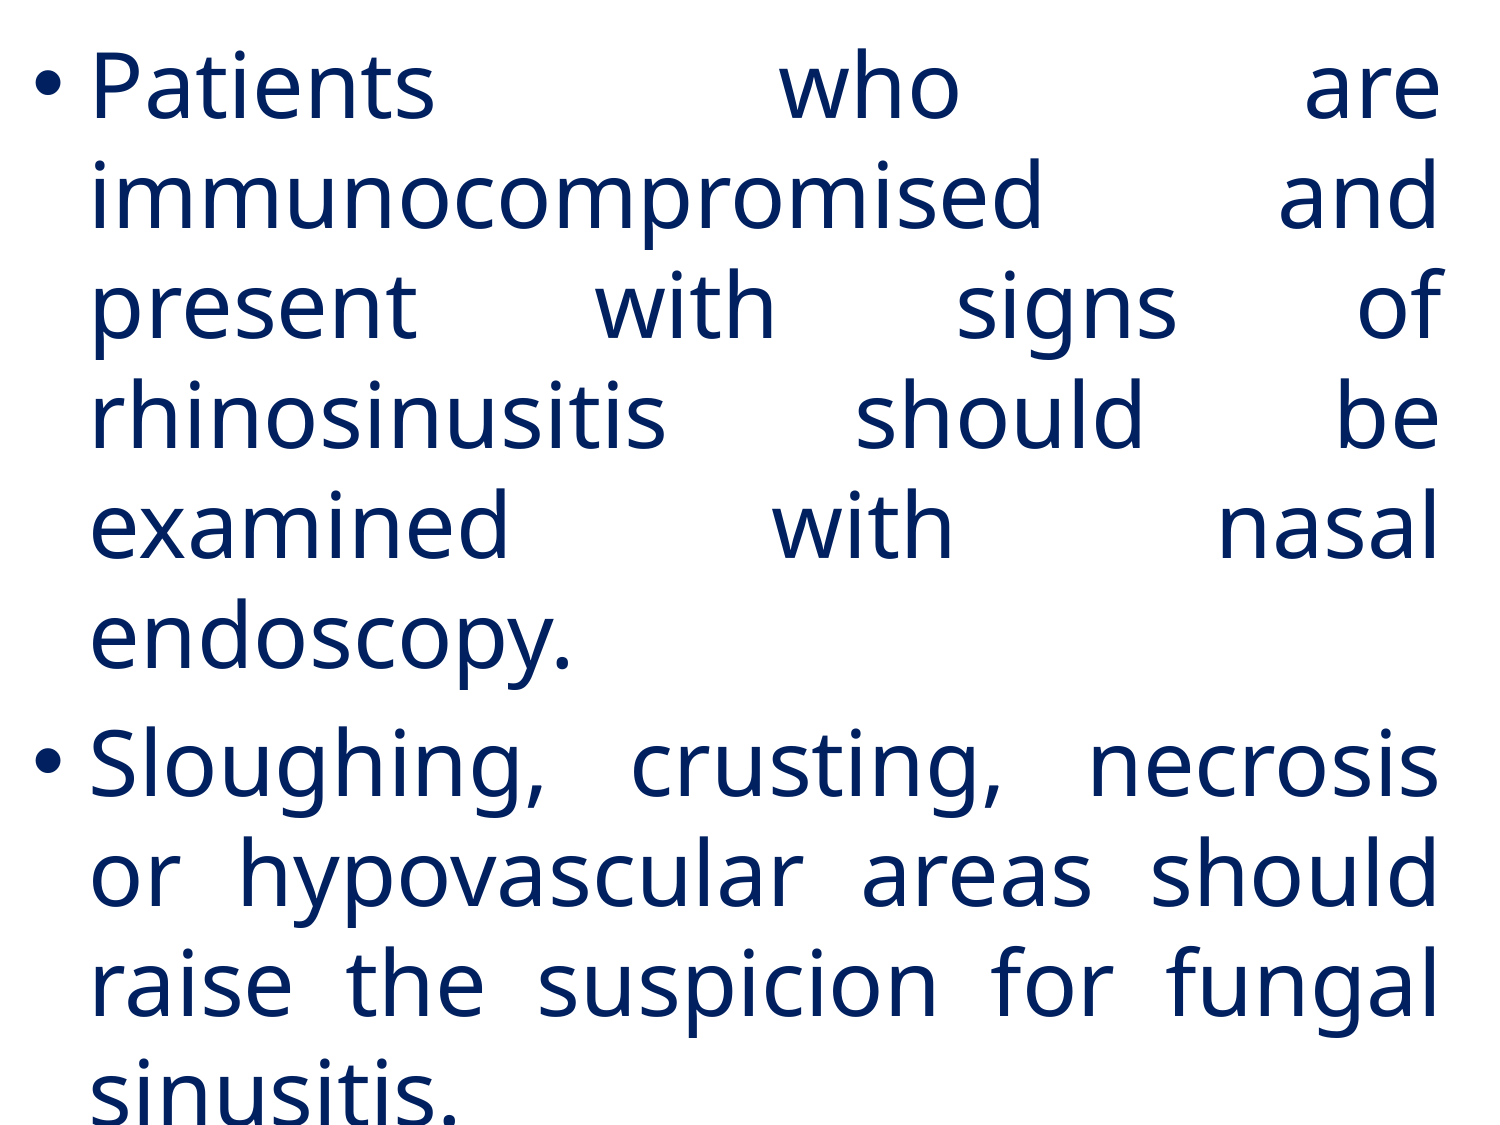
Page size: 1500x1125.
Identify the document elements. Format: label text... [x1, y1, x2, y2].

list Patients who are immunocompromised and present with signs of rhinosinusitis should be examined with nasal endoscopy. Sloughing, crusting, necrosis or hypovascular areas should raise the suspicion for fungal sinusitis. [17, 19, 1459, 1083]
